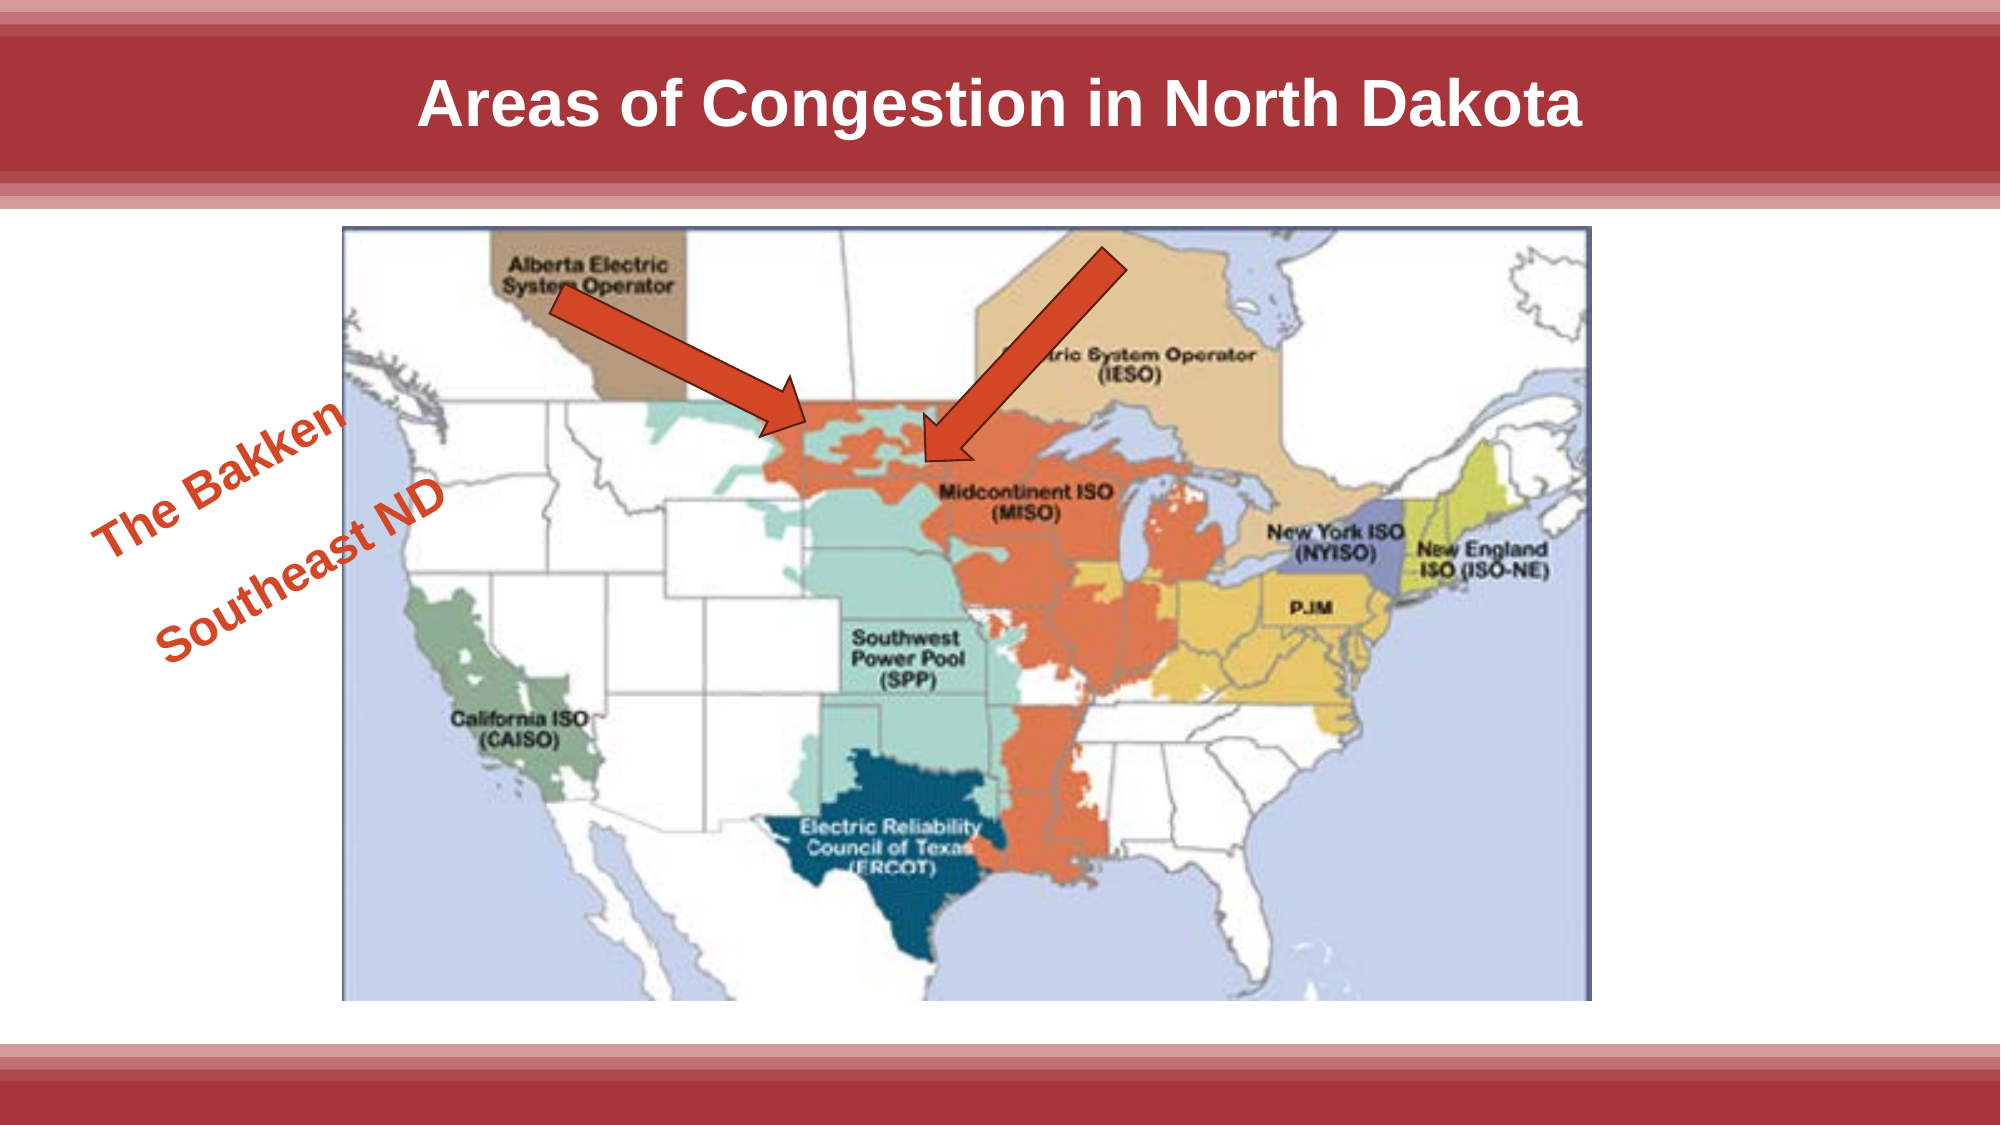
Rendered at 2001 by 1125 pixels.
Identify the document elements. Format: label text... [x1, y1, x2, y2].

list Areas of Congestion in North Dakota [168, 36, 1832, 171]
text_box The Bakken Southeast ND [66, 360, 342, 691]
picture [342, 226, 1592, 1001]
